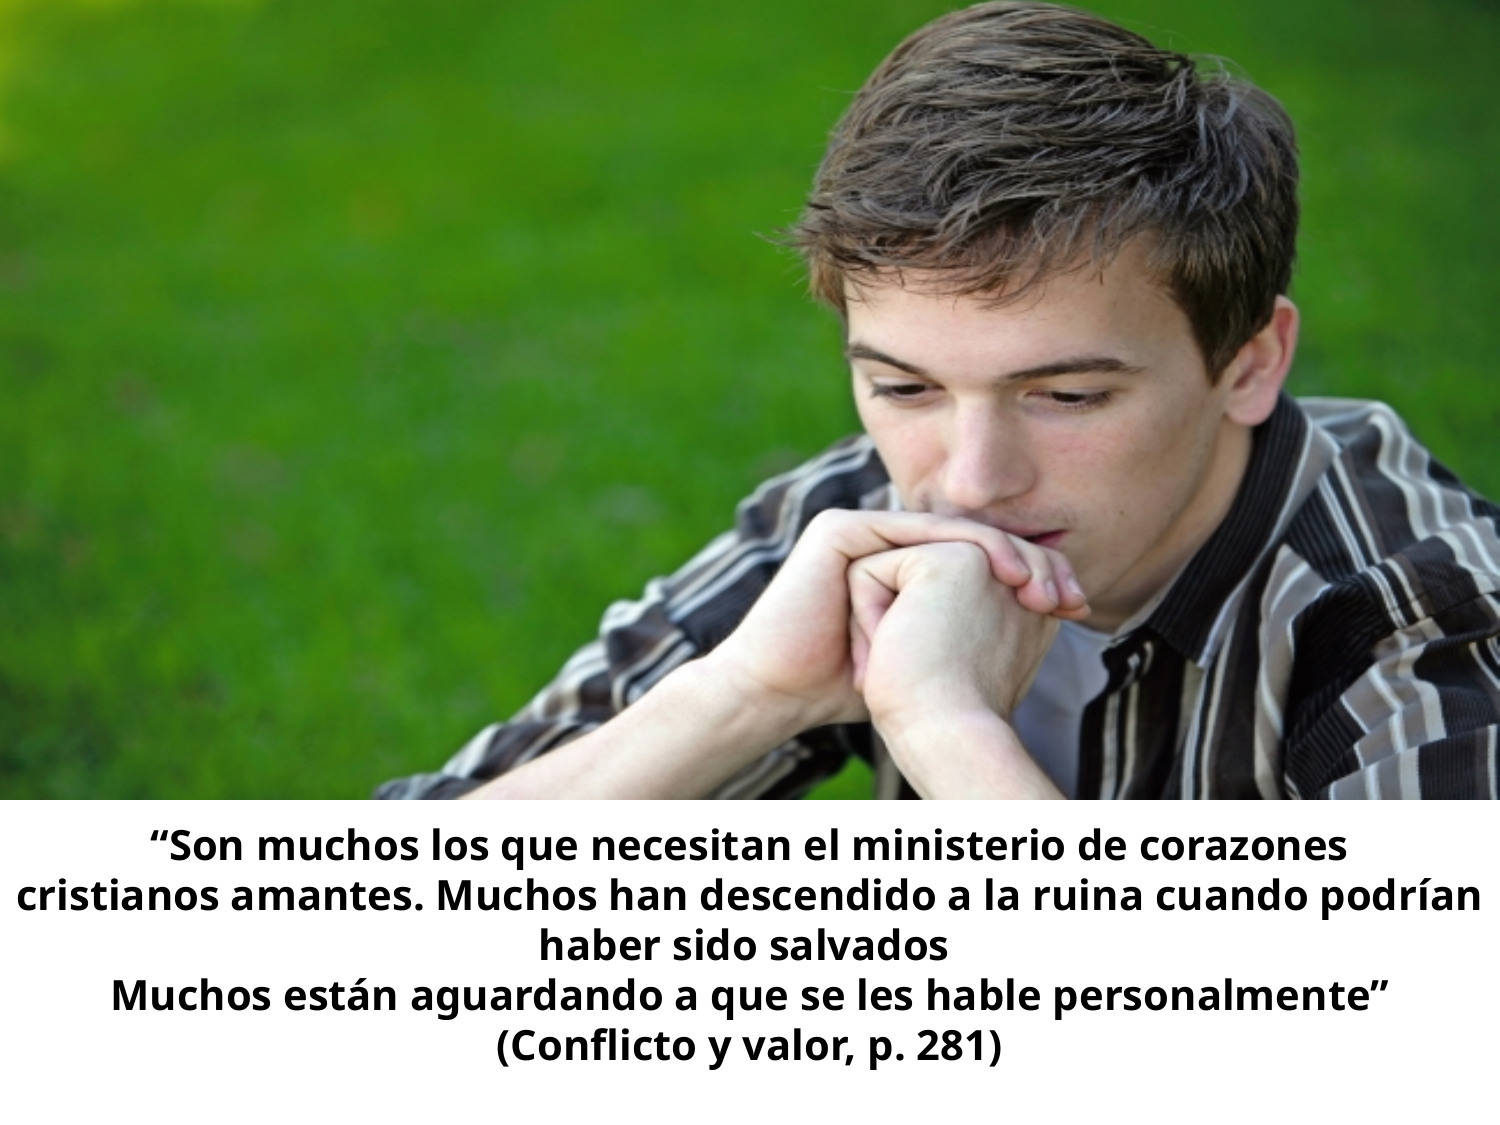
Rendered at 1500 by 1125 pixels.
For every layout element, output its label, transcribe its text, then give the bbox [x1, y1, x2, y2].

picture [0, 0, 1500, 800]
text_box “Son muchos los que necesitan el ministerio de corazones cristianos amantes. Muchos han descendido a la ruina cuando podrían haber sido salvados Muchos están aguardando a que se les hable personalmente” (Conflicto y valor, p. 281) [0, 811, 1500, 1077]
